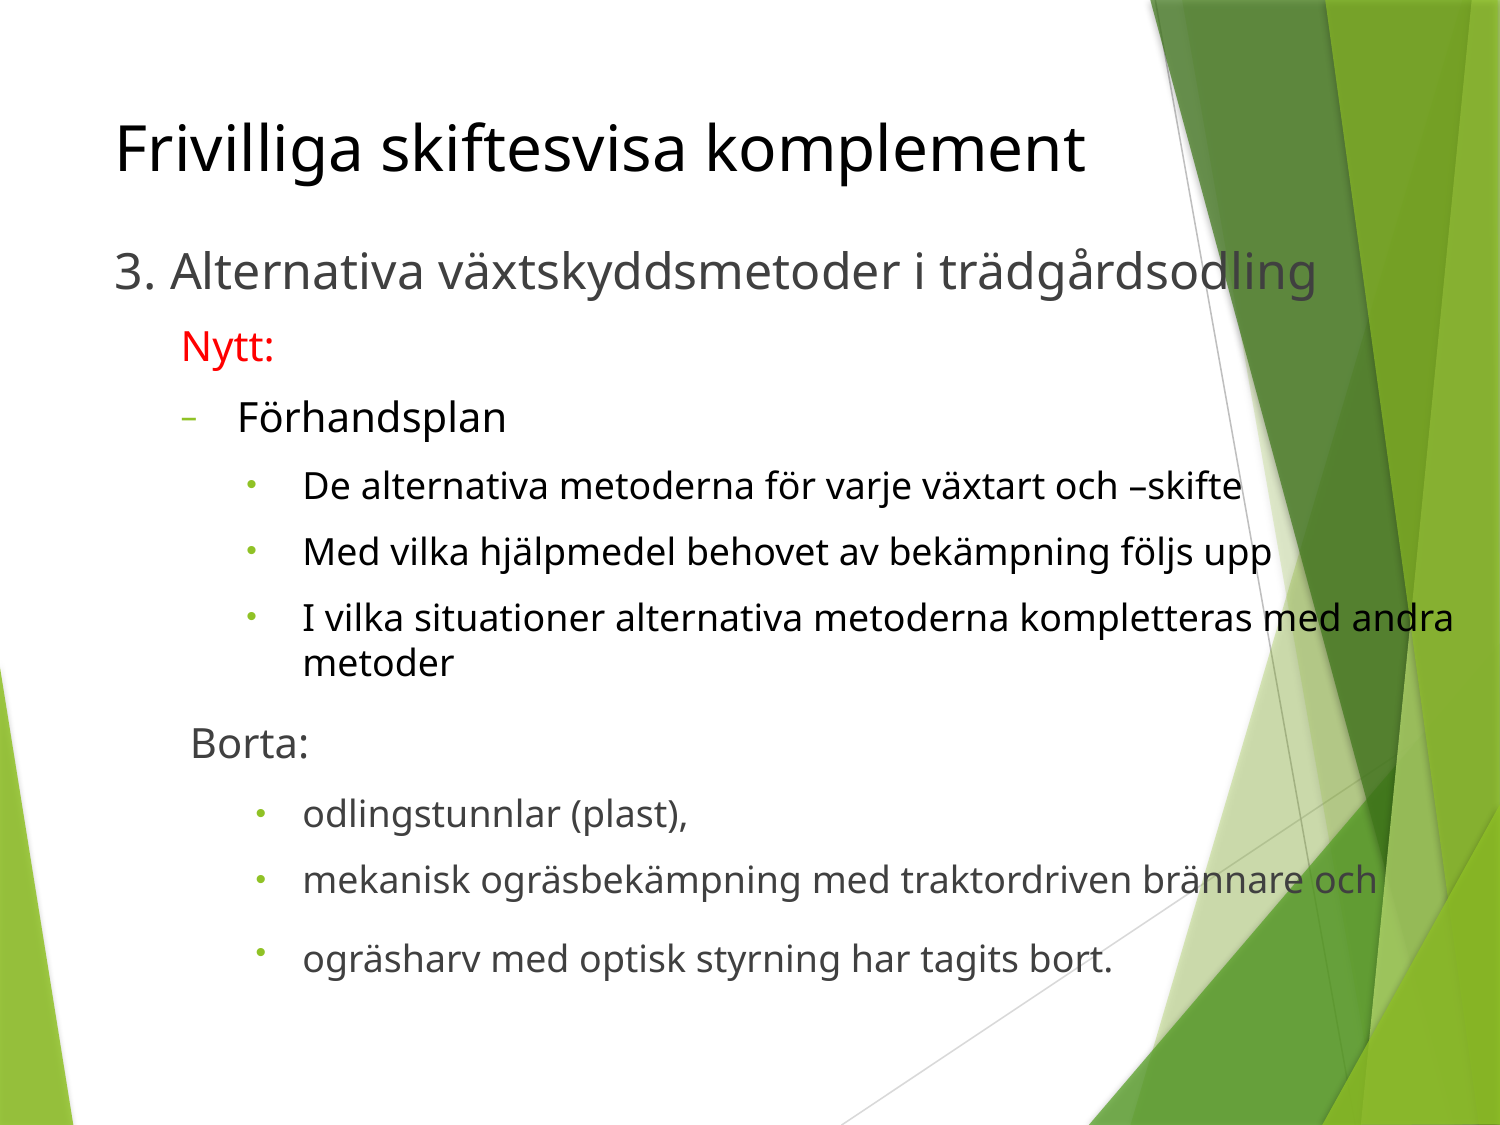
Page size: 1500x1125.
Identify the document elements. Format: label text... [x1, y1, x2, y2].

list 3. Alternativa växtskyddsmetoder i trädgårdsodling Nytt: Förhandsplan De alternativa metoderna för varje växtart och –skifte Med vilka hjälpmedel behovet av bekämpning följs upp I vilka situationer alternativa metoderna kompletteras med andra metoder Borta: odlingstunnlar (plast), mekanisk ogräsbekämpning med traktordriven brännare och ogräsharv med optisk styrning har tagits bort. [99, 231, 1500, 1071]
title Frivilliga skiftesvisa komplement [99, 99, 1142, 209]
